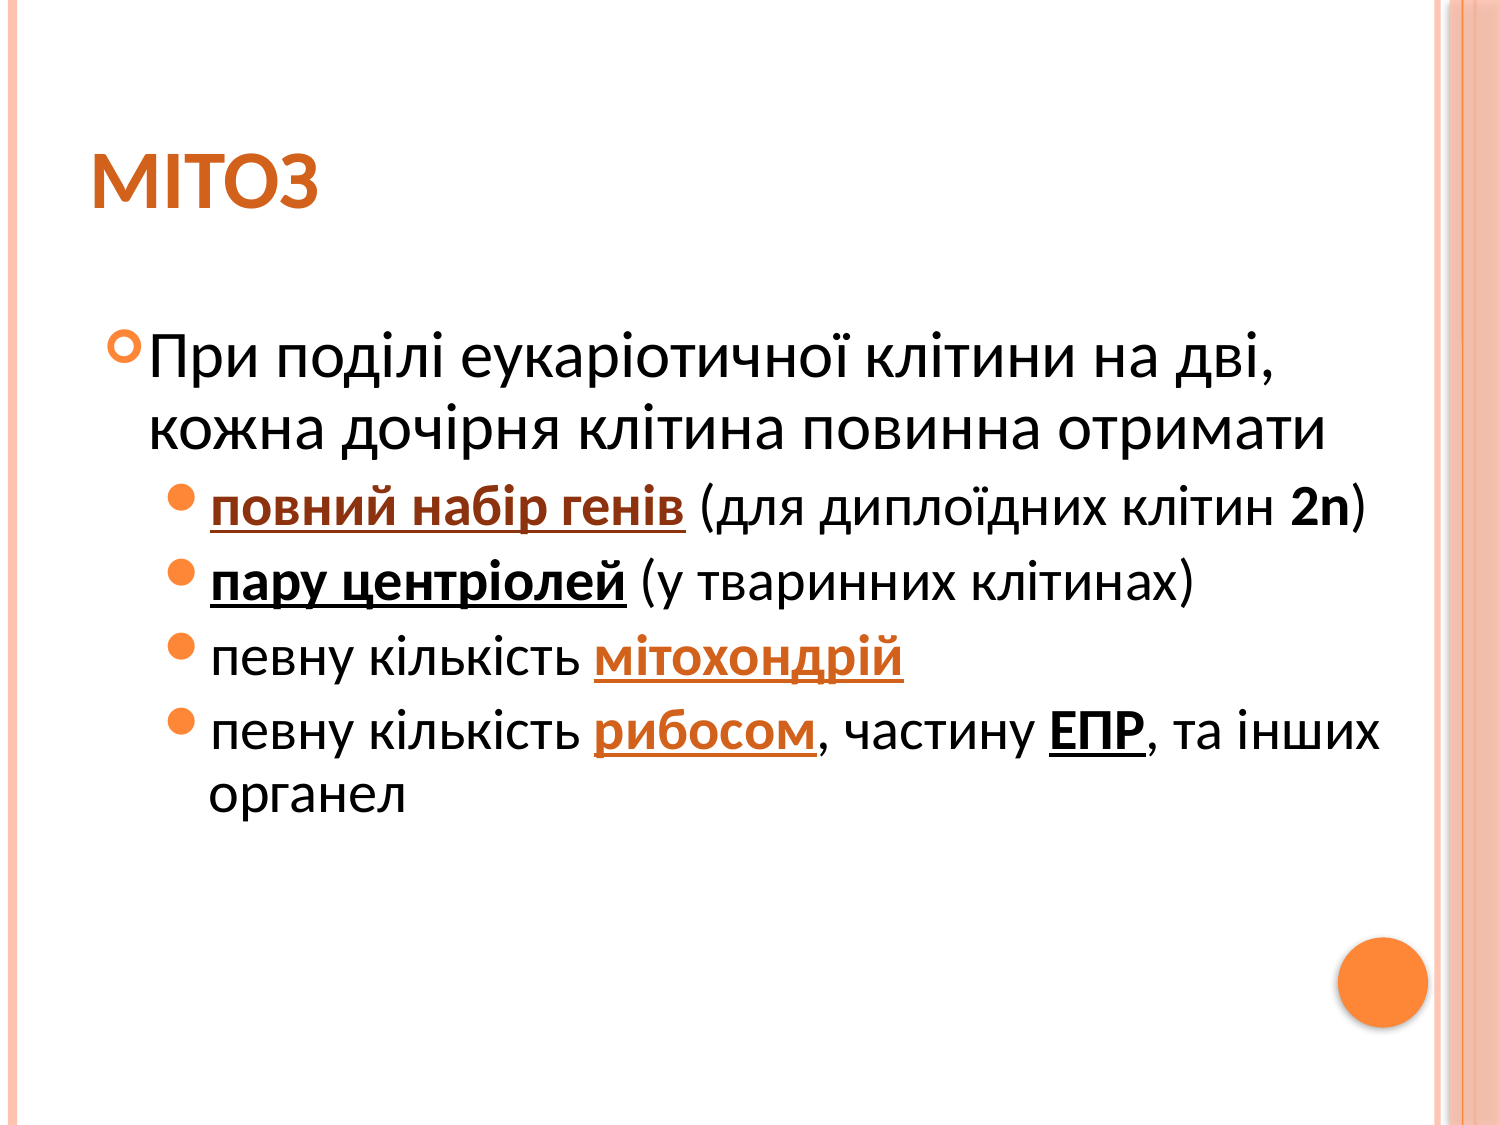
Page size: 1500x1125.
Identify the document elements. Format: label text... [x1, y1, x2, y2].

list При поділі еукаріотичної клітини на дві, кожна дочірня клітина повинна отримати повний набір генів (для диплоїдних клітин 2n) пару центріолей (у тваринних клітинах) певну кількість мітохондрій певну кількість рибосом, частину ЕПР, та інших органел [88, 312, 1401, 988]
title Мітоз [75, 45, 1300, 233]
